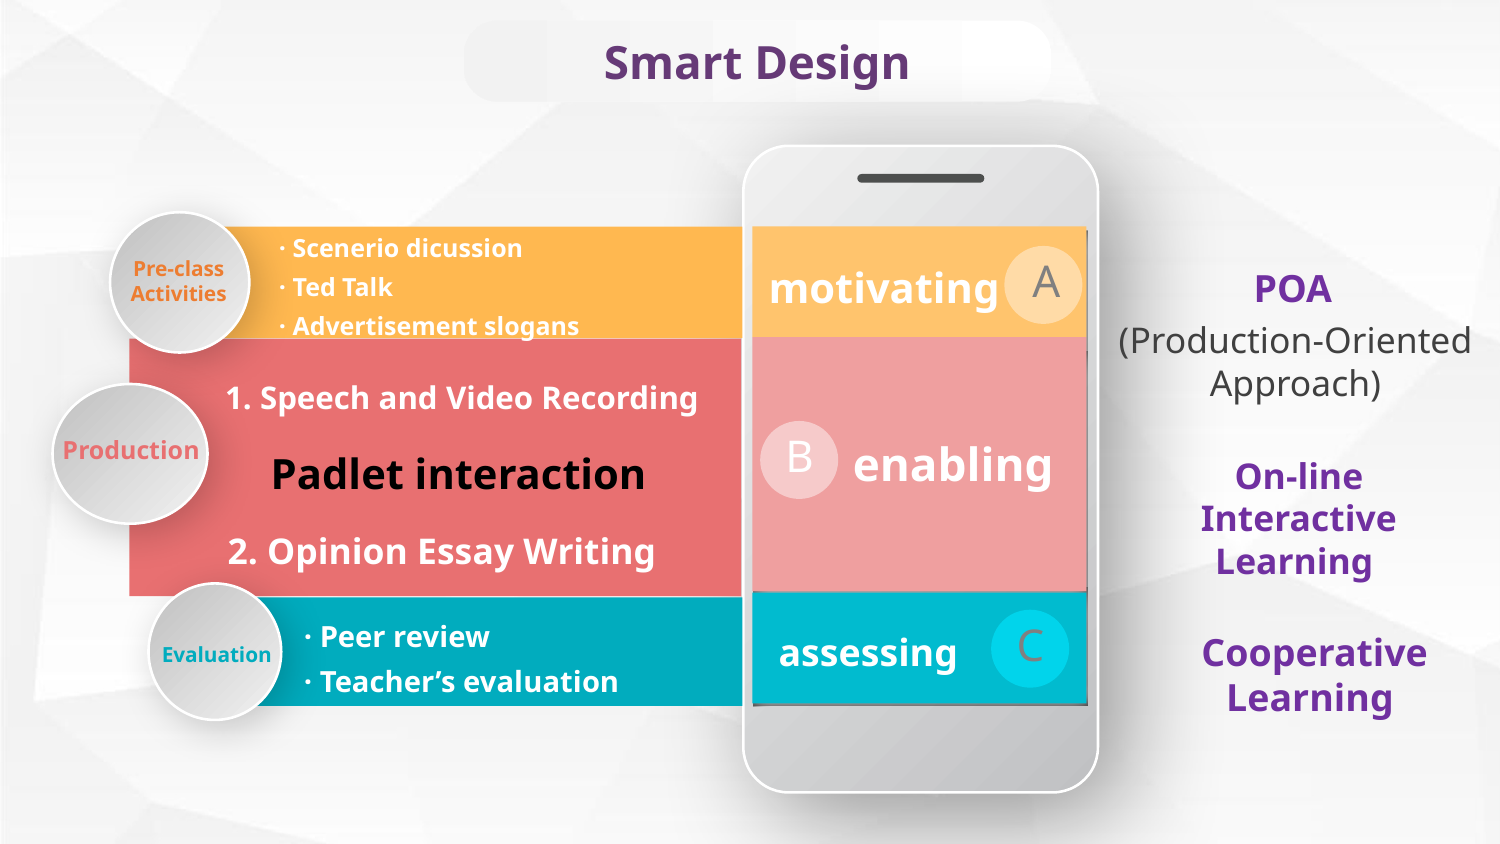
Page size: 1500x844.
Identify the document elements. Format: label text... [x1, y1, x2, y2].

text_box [760, 420, 839, 499]
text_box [1082, 257, 1500, 412]
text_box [743, 145, 1098, 793]
text_box On-line Interactive Learning [1174, 446, 1423, 589]
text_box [991, 609, 1070, 688]
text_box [109, 212, 743, 353]
picture [0, 0, 1500, 844]
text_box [144, 583, 743, 720]
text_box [1004, 245, 1083, 324]
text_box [43, 338, 742, 597]
text_box Smart Design [462, 19, 1053, 103]
text_box Cooperative Learning [1182, 621, 1448, 727]
